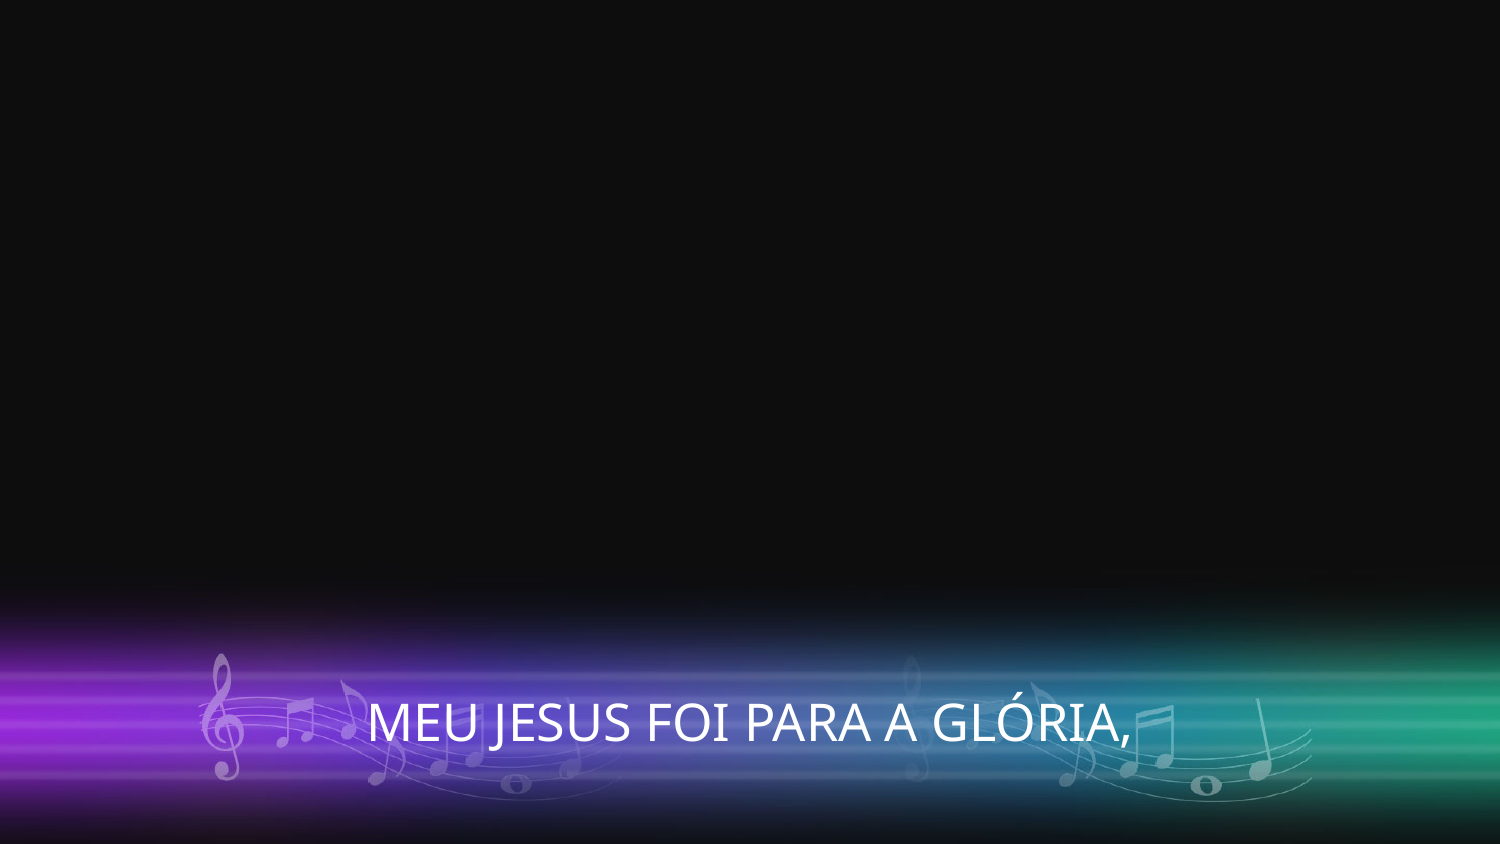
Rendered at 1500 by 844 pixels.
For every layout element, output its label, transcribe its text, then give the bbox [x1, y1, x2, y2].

picture [0, 0, 1500, 844]
text_box MEU JESUS FOI PARA A GLÓRIA, [312, 682, 1187, 760]
